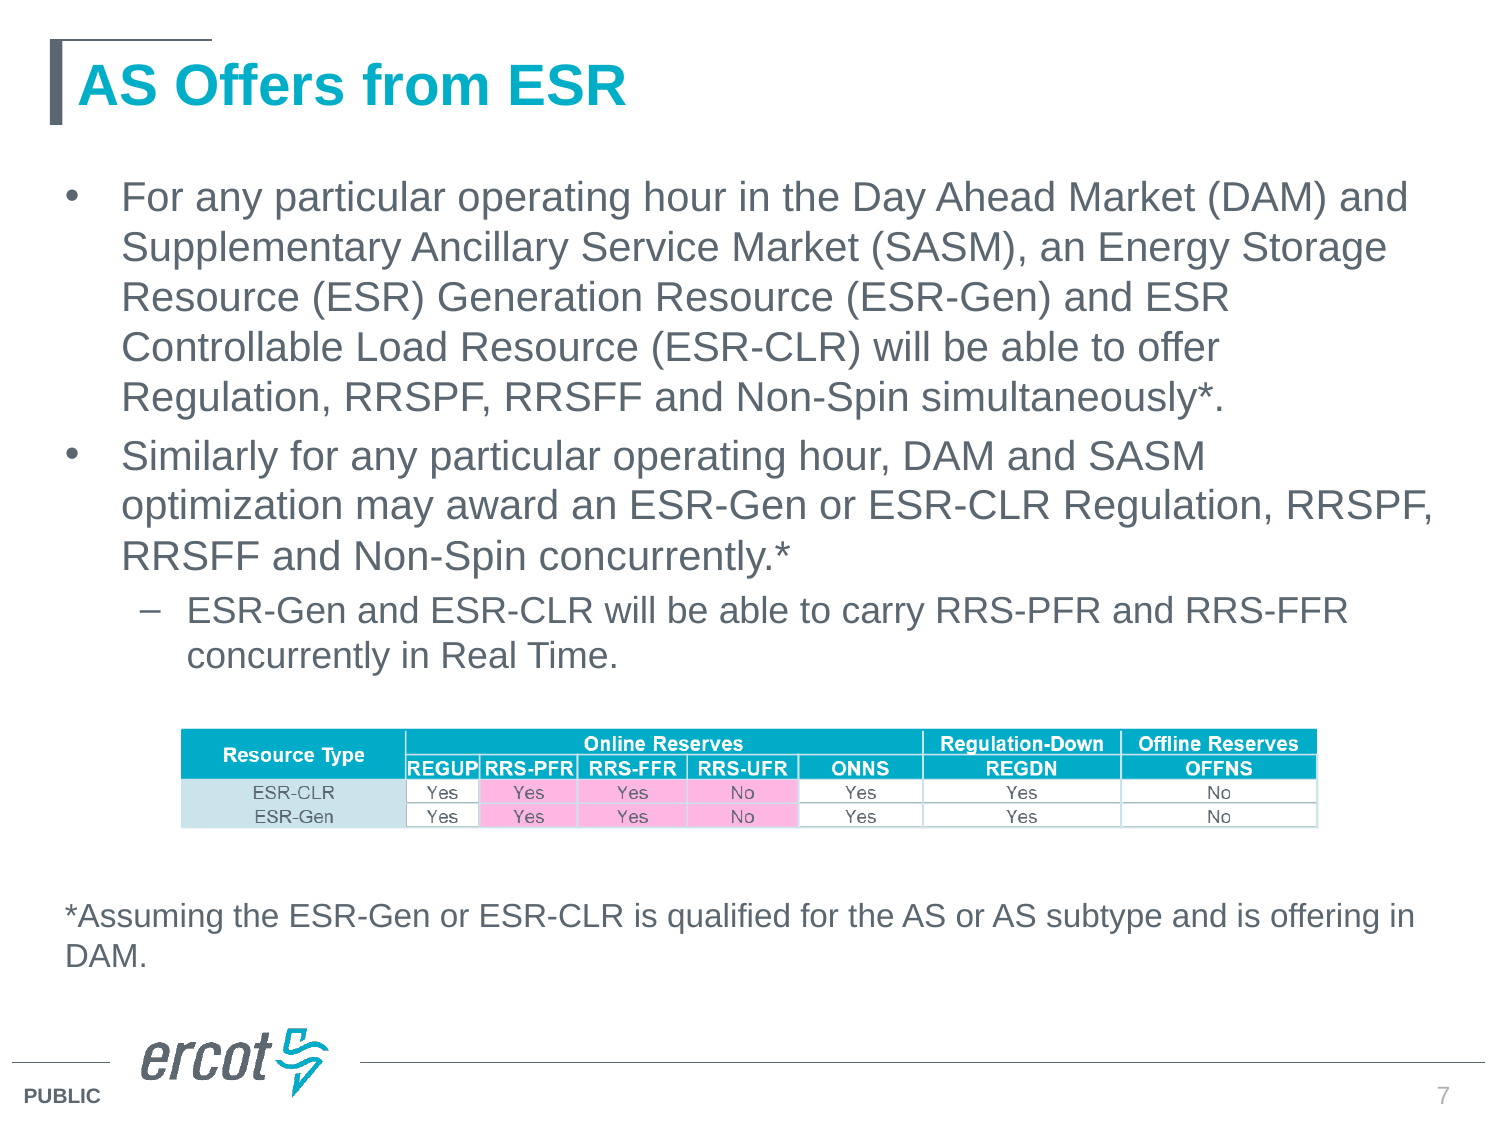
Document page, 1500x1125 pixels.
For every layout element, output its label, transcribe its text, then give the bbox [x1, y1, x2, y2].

slide_number 7 [1400, 1076, 1488, 1113]
title AS Offers from ESR [62, 39, 1450, 125]
picture [180, 724, 1319, 838]
list For any particular operating hour in the Day Ahead Market (DAM) and Supplementary Ancillary Service Market (SASM), an Energy Storage Resource (ESR) Generation Resource (ESR-Gen) and ESR Controllable Load Resource (ESR-CLR) will be able to offer Regulation, RRSPF, RRSFF and Non-Spin simultaneously*. Similarly for any particular operating hour, DAM and SASM optimization may award an ESR-Gen or ESR-CLR Regulation, RRSPF, RRSFF and Non-Spin concurrently.* ESR-Gen and ESR-CLR will be able to carry RRS-PFR and RRS-FFR concurrently in Real Time. *Assuming the ESR-Gen or ESR-CLR is qualified for the AS or AS subtype and is offering in DAM. [50, 162, 1450, 992]
picture [137, 1024, 332, 1100]
